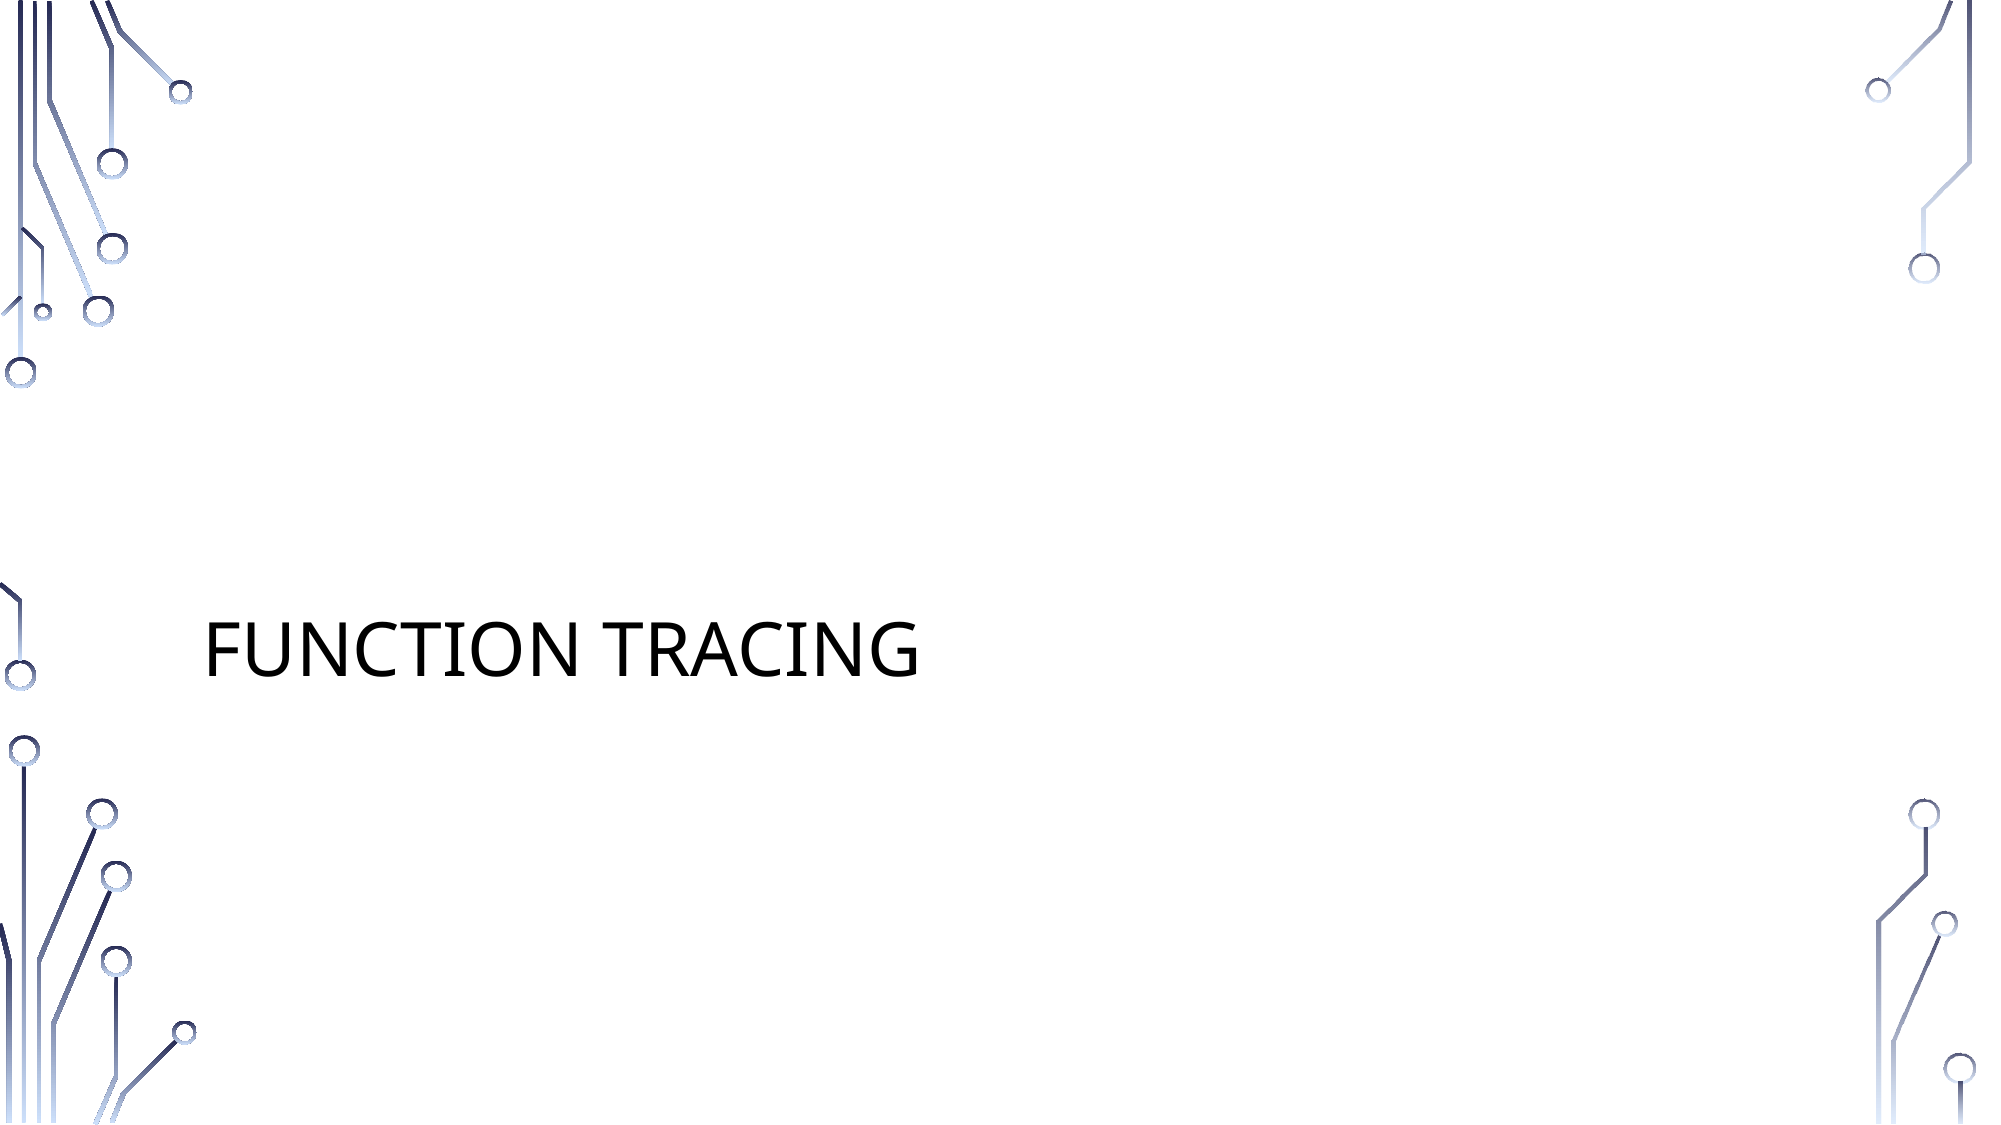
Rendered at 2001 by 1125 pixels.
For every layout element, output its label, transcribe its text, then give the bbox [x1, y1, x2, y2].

title Function Tracing [187, 232, 1813, 701]
